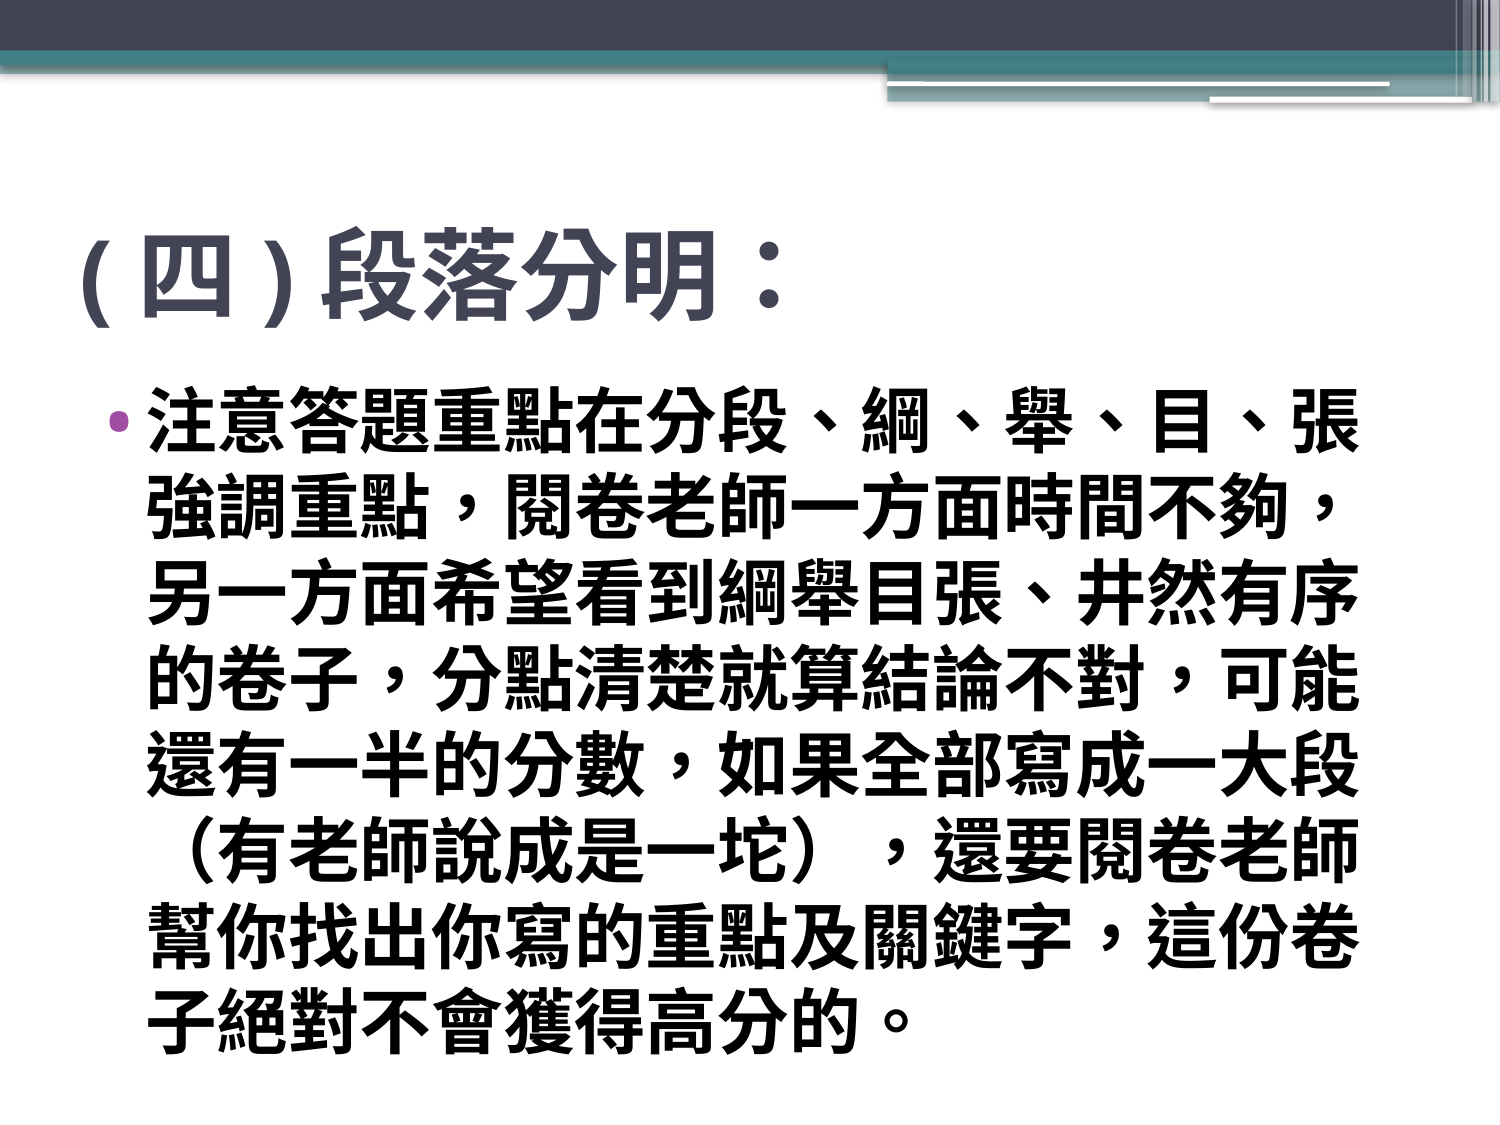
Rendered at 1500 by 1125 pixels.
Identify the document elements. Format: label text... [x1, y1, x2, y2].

title (四)段落分明： [64, 184, 1415, 360]
list 注意答題重點在分段、綱、舉、目、張強調重點，閱卷老師一方面時間不夠，另一方面希望看到綱舉目張、井然有序的卷子，分點清楚就算結論不對，可能還有一半的分數，如果全部寫成一大段（有老師說成是一坨），還要閱卷老師幫你找出你寫的重點及關鍵字，這份卷子絕對不會獲得高分的。 [75, 368, 1425, 1079]
